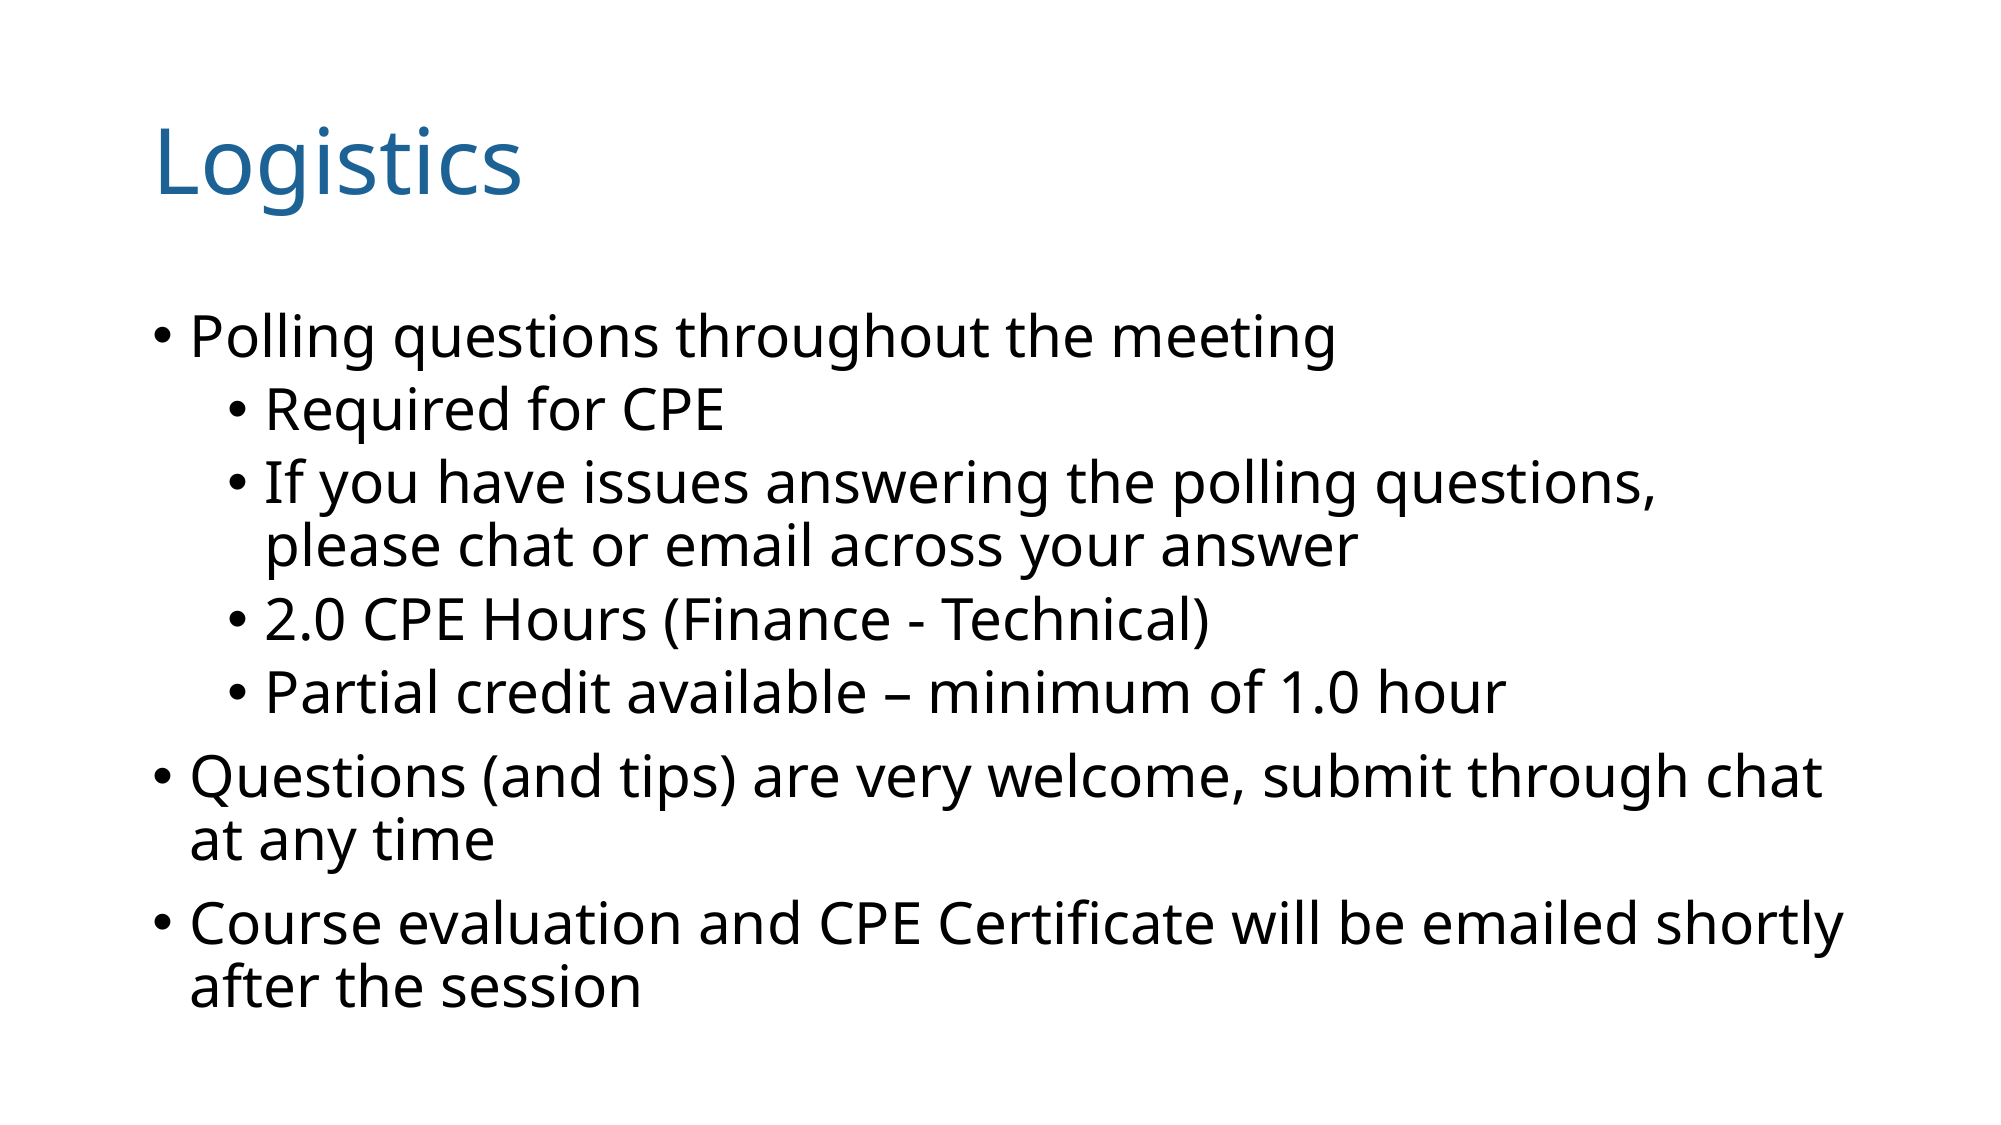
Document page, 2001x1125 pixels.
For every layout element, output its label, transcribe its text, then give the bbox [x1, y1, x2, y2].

list Polling questions throughout the meeting Required for CPE If you have issues answering the polling questions, please chat or email across your answer 2.0 CPE Hours (Finance - Technical) Partial credit available – minimum of 1.0 hour Questions (and tips) are very welcome, submit through chat at any time Course evaluation and CPE Certificate will be emailed shortly after the session [137, 299, 1863, 1014]
title Logistics [137, 56, 1863, 274]
